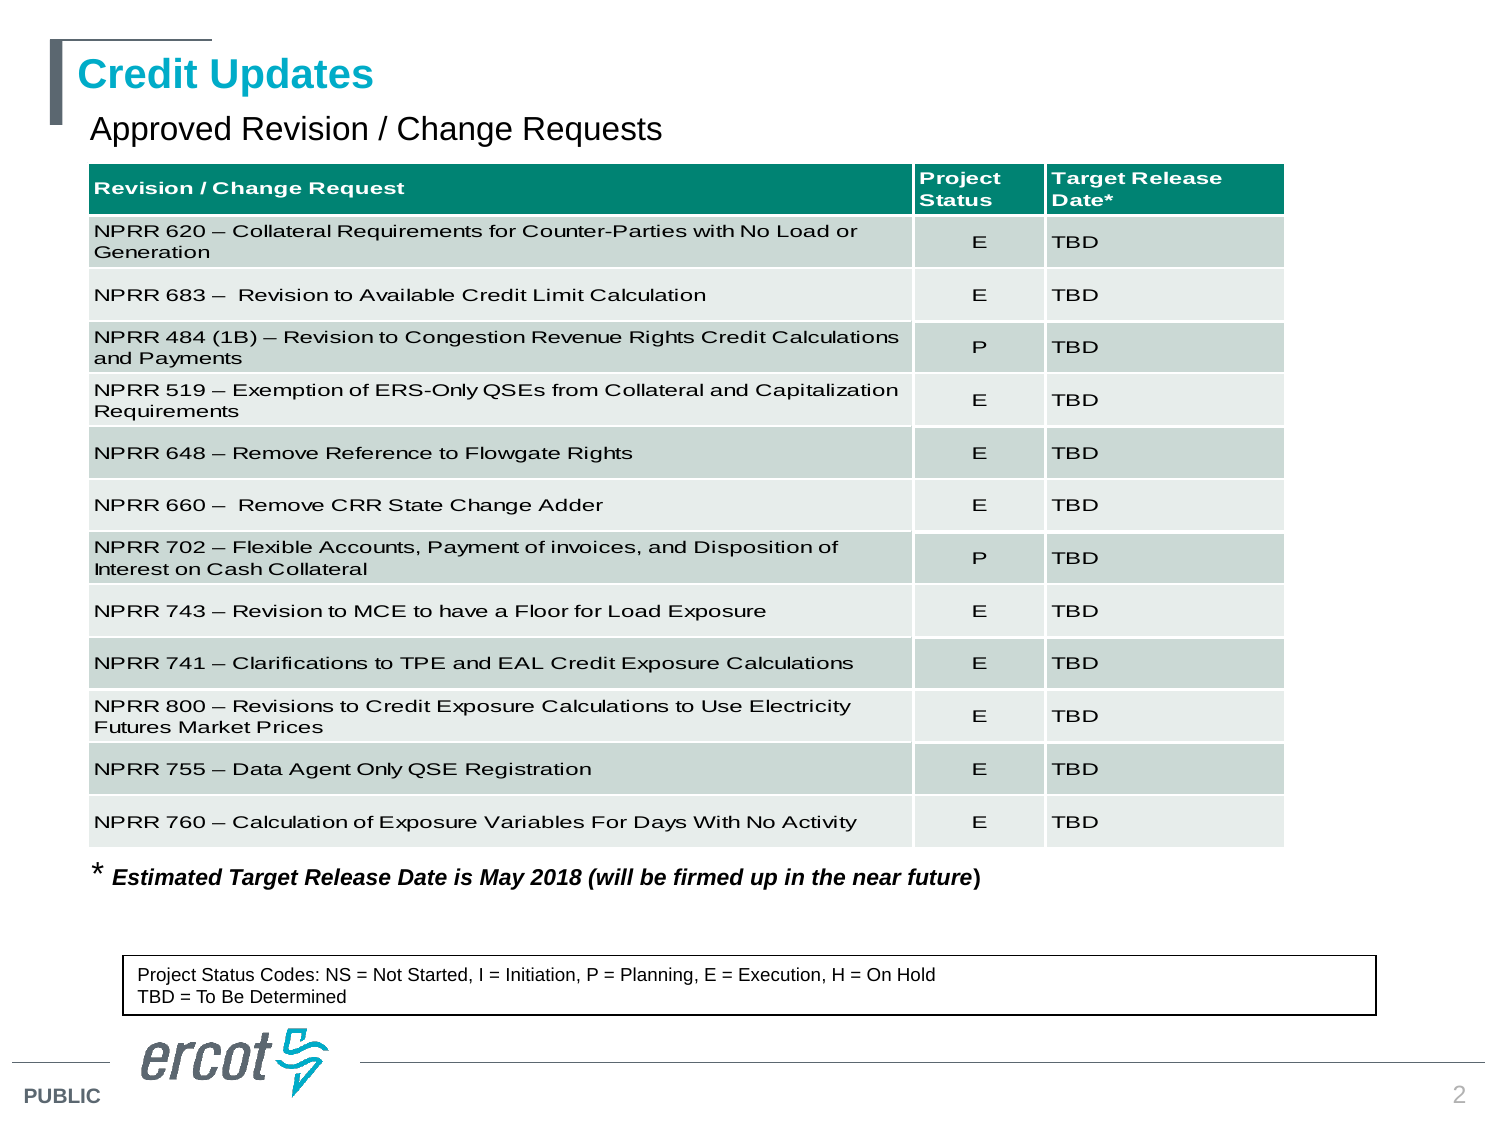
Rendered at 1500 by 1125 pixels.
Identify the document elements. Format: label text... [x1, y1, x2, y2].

list Approved Revision / Change Requests * Estimated Target Release Date is May 2018 (will be firmed up in the near future) [75, 99, 1425, 1038]
picture [87, 162, 1288, 849]
text_box Project Status Codes: NS = Not Started, I = Initiation, P = Planning, E = Execution, H = On Hold TBD = To Be Determined [122, 955, 1377, 1015]
title Credit Updates [62, 39, 1450, 228]
picture [137, 1038, 332, 1100]
slide_number 2 [1437, 1076, 1475, 1112]
